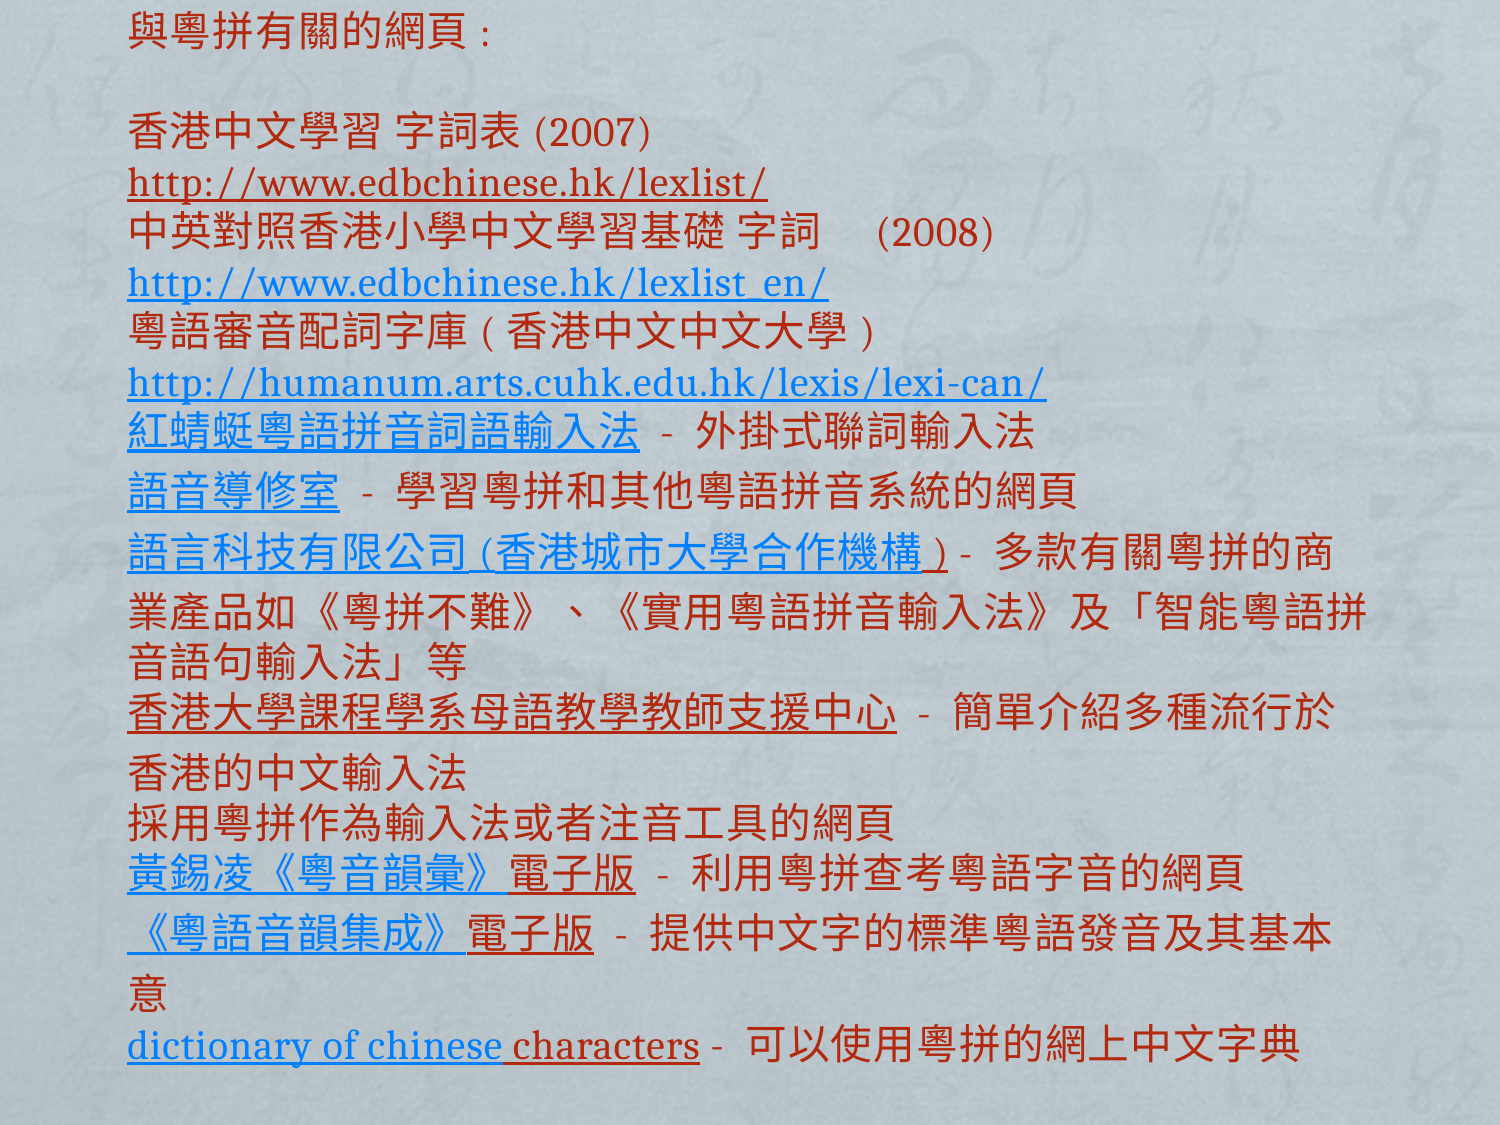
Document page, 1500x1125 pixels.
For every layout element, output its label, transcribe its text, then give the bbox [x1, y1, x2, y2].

title 與粵拼有關的網頁: 香港中文學習 字詞表(2007) http://www.edbchinese.hk/lexlist/ 中英對照香港小學中文學習基礎 字詞 (2008) http://www.edbchinese.hk/lexlist_en/ 粵語審音配詞字庫(香港中文中文大學) http://humanum.arts.cuhk.edu.hk/lexis/lexi-can/ 紅蜻蜓粵語拼音詞語輸入法 - 外掛式聯詞輸入法 語音導修室 - 學習粵拼和其他粵語拼音系統的網頁 語言科技有限公司 (香港城市大學合作機構 ) - 多款有關粵拼的商業產品如《粵拼不難》、《實用粵語拼音輸入法》及「智能粵語拼音語句輸入法」等 香港大學課程學系母語教學教師支援中心 - 簡單介紹多種流行於香港的中文輸入法 採用粵拼作為輸入法或者注音工具的網頁 黃錫凌《粵音韻彙》電子版 - 利用粵拼查考粵語字音的網頁 《粵語音韻集成》電子版 - 提供中文字的標準粵語發音及其基本意 dictionary of chinese characters - 可以使用粵拼的網上中文字典 [112, 99, 1388, 1125]
